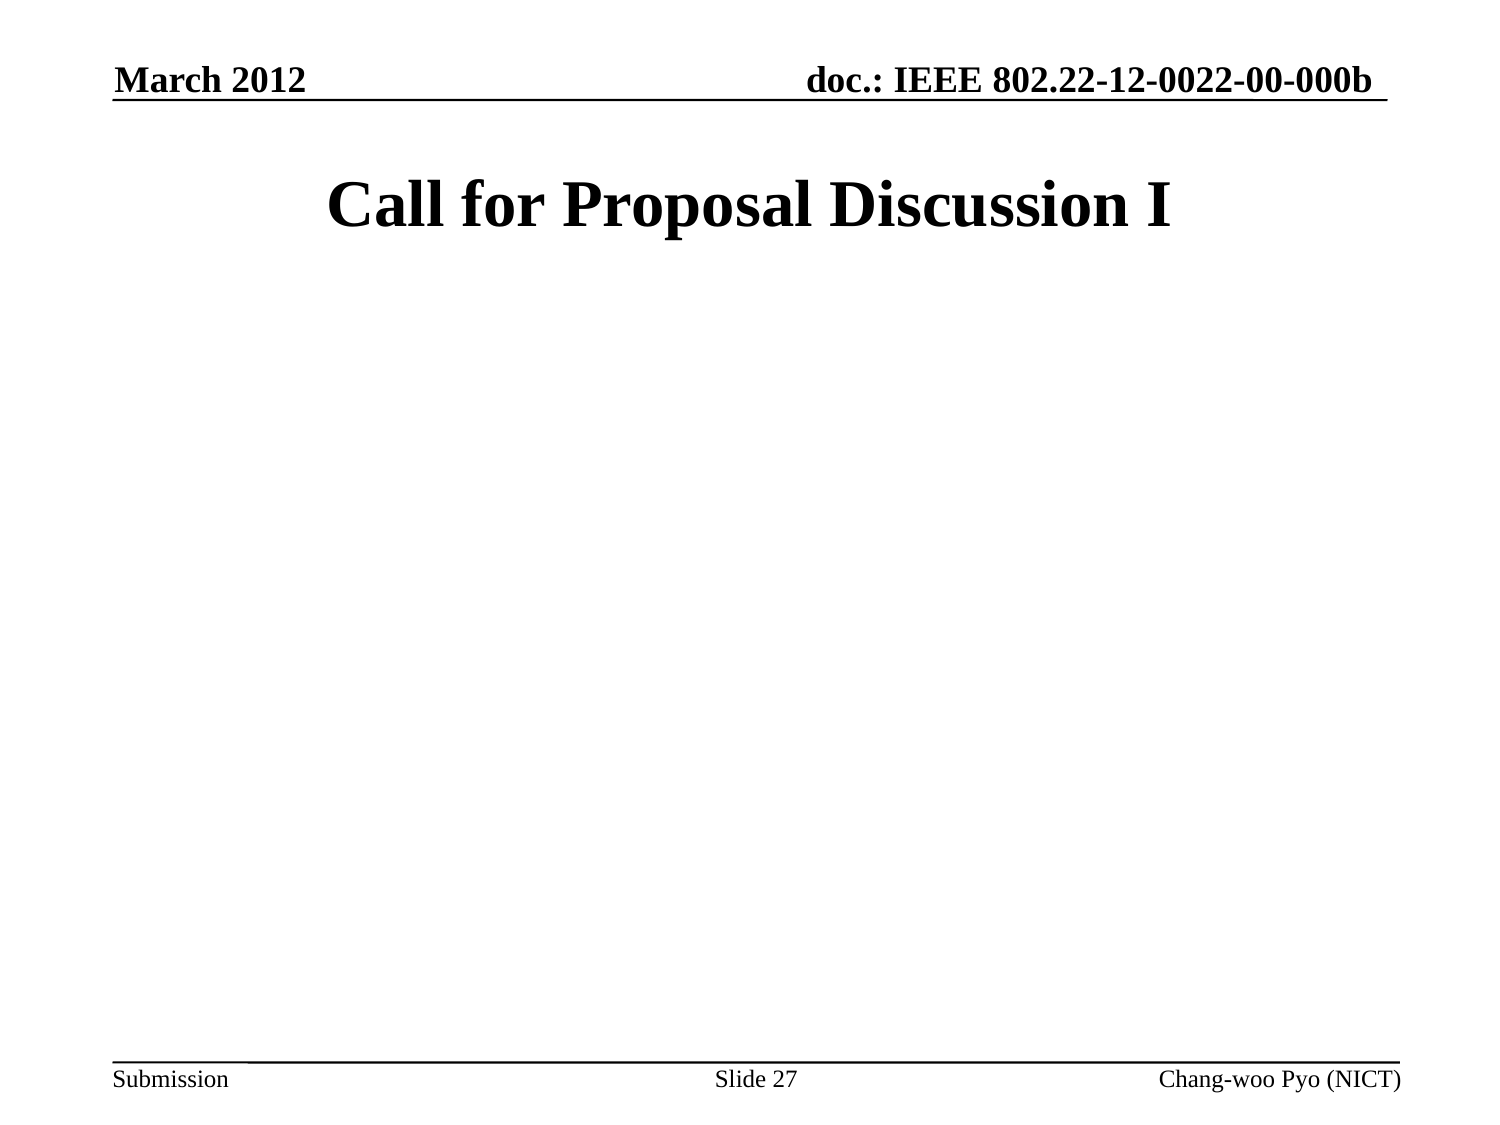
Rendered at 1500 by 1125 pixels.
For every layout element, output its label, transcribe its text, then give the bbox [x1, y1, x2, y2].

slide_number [114, 54, 309, 101]
title Call for Proposal Discussion I [112, 112, 1388, 288]
slide_number Slide 27 [712, 1061, 800, 1093]
footer Chang-woo Pyo (NICT) [1155, 1061, 1402, 1093]
